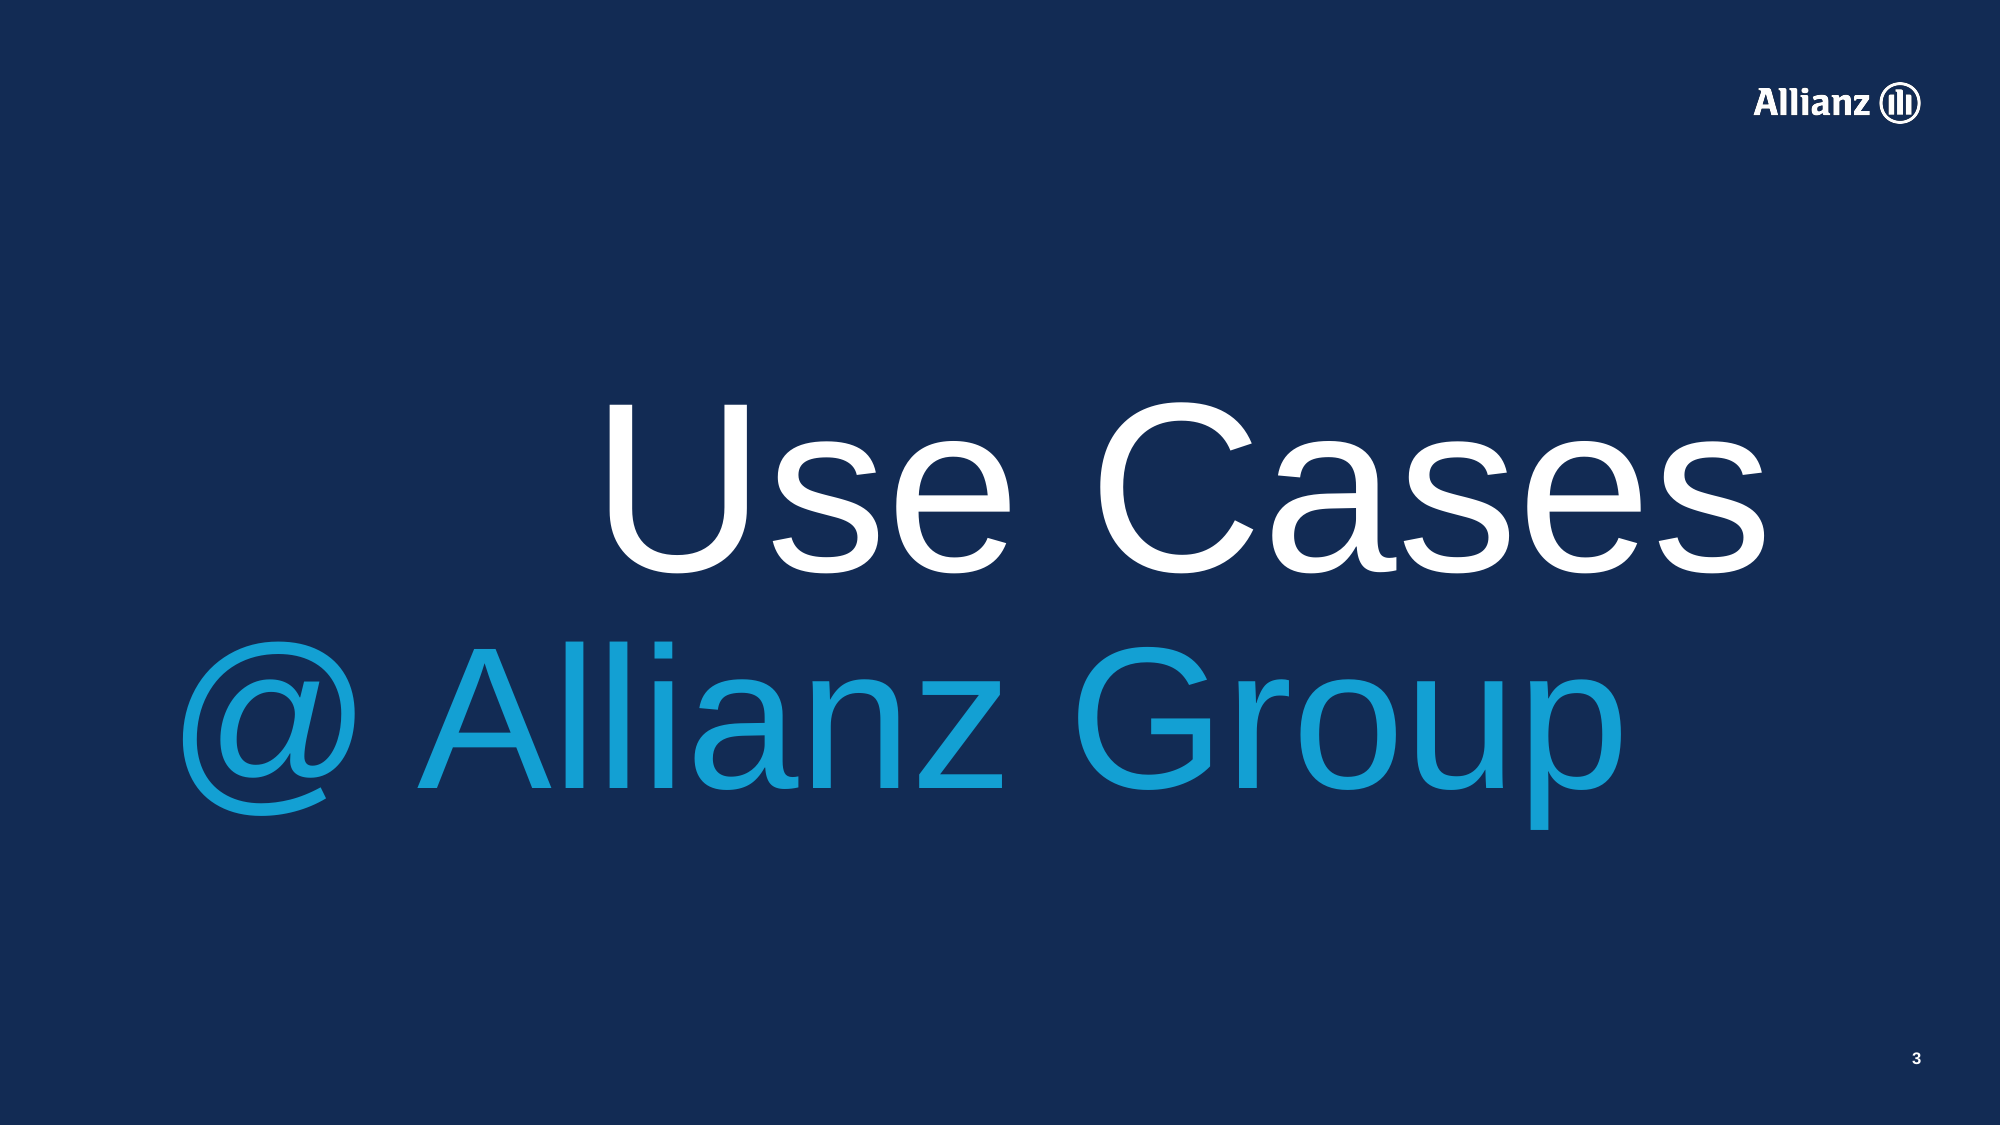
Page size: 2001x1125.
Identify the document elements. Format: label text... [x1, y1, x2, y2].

picture [1753, 82, 1921, 124]
title Use Cases [0, 180, 1878, 618]
slide_number 3 [1877, 1045, 1922, 1069]
subtitle @ Allianz Group [167, 633, 2000, 1125]
